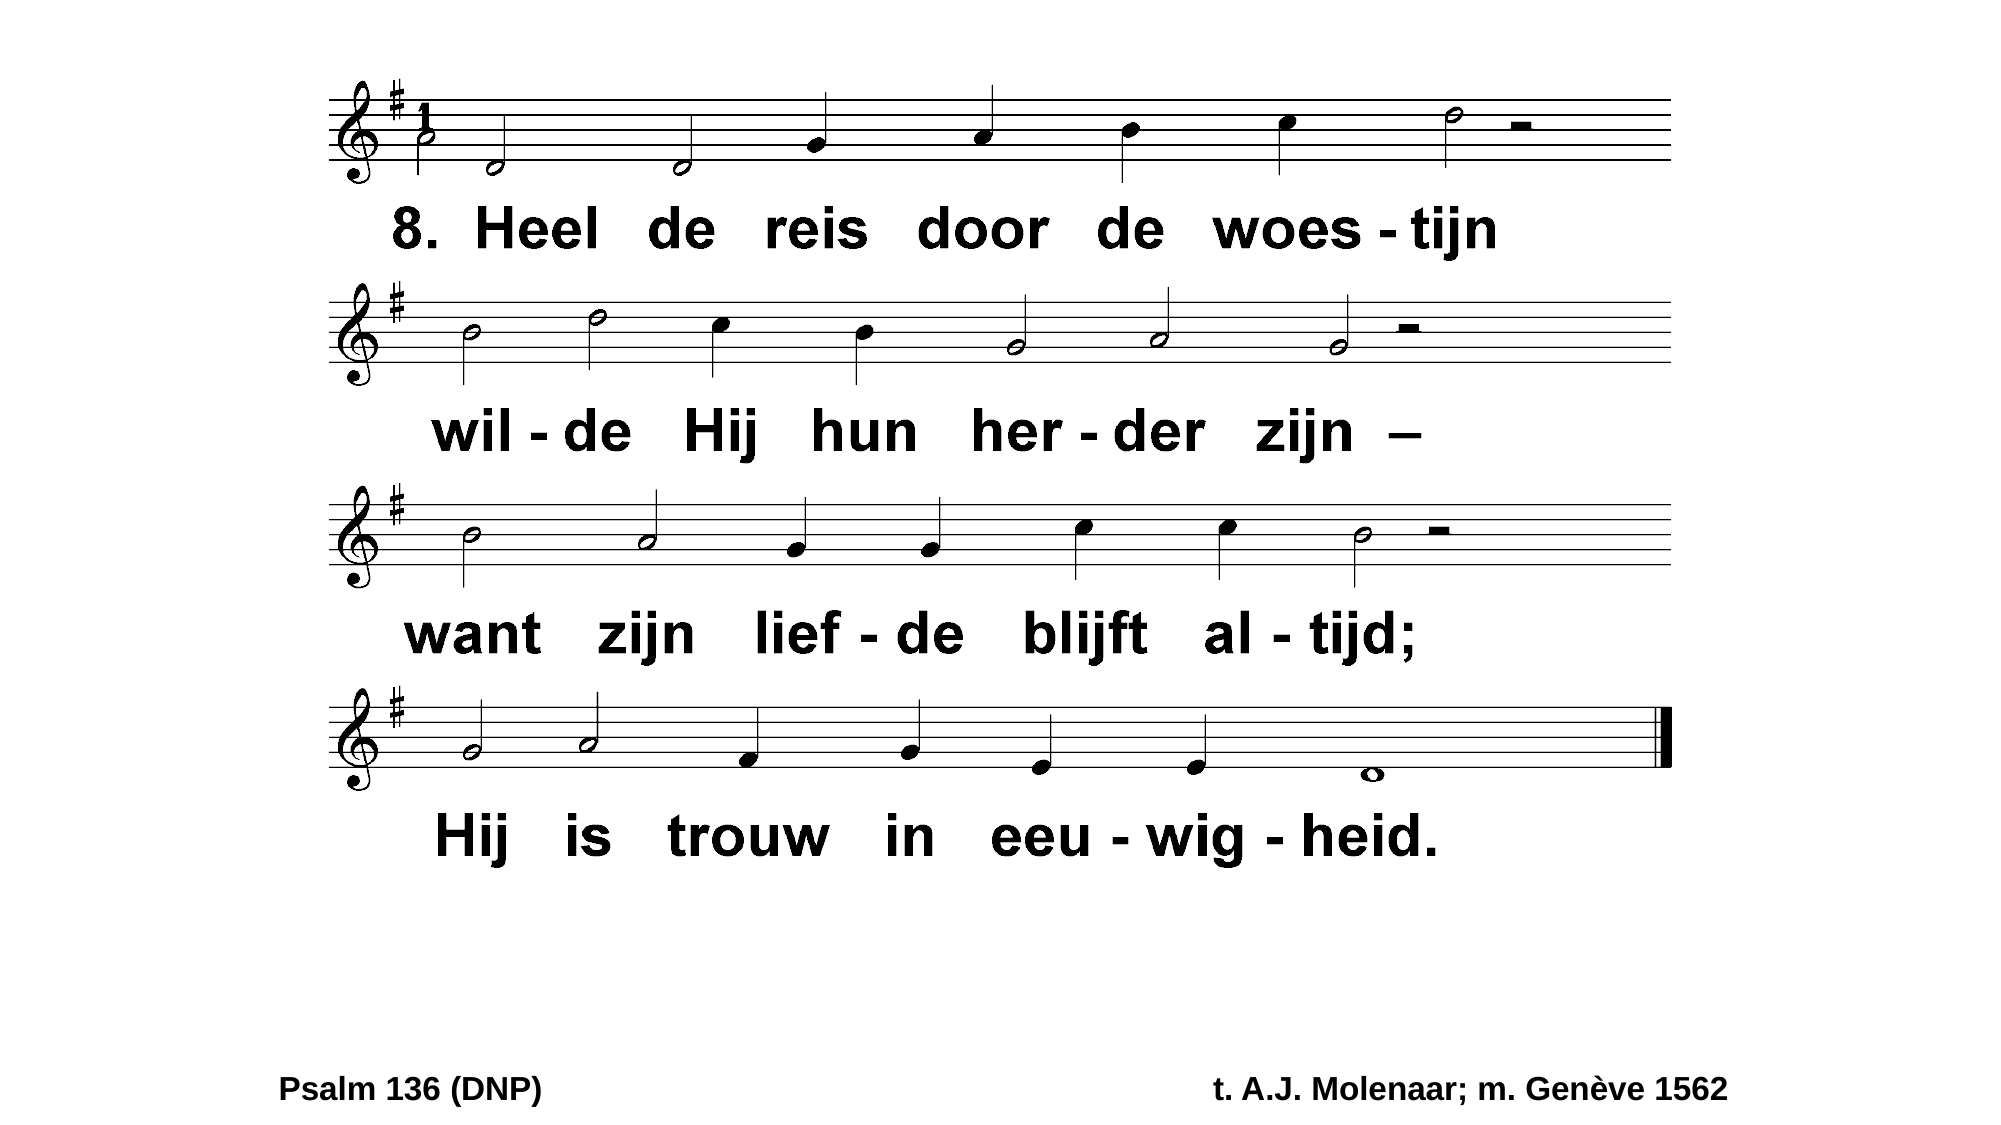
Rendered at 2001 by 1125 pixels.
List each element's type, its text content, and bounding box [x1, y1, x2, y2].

text_box Psalm 136 (DNP) t. A.J. Molenaar; m. Genève 1562 [263, 1059, 1745, 1115]
picture [312, 62, 1688, 884]
